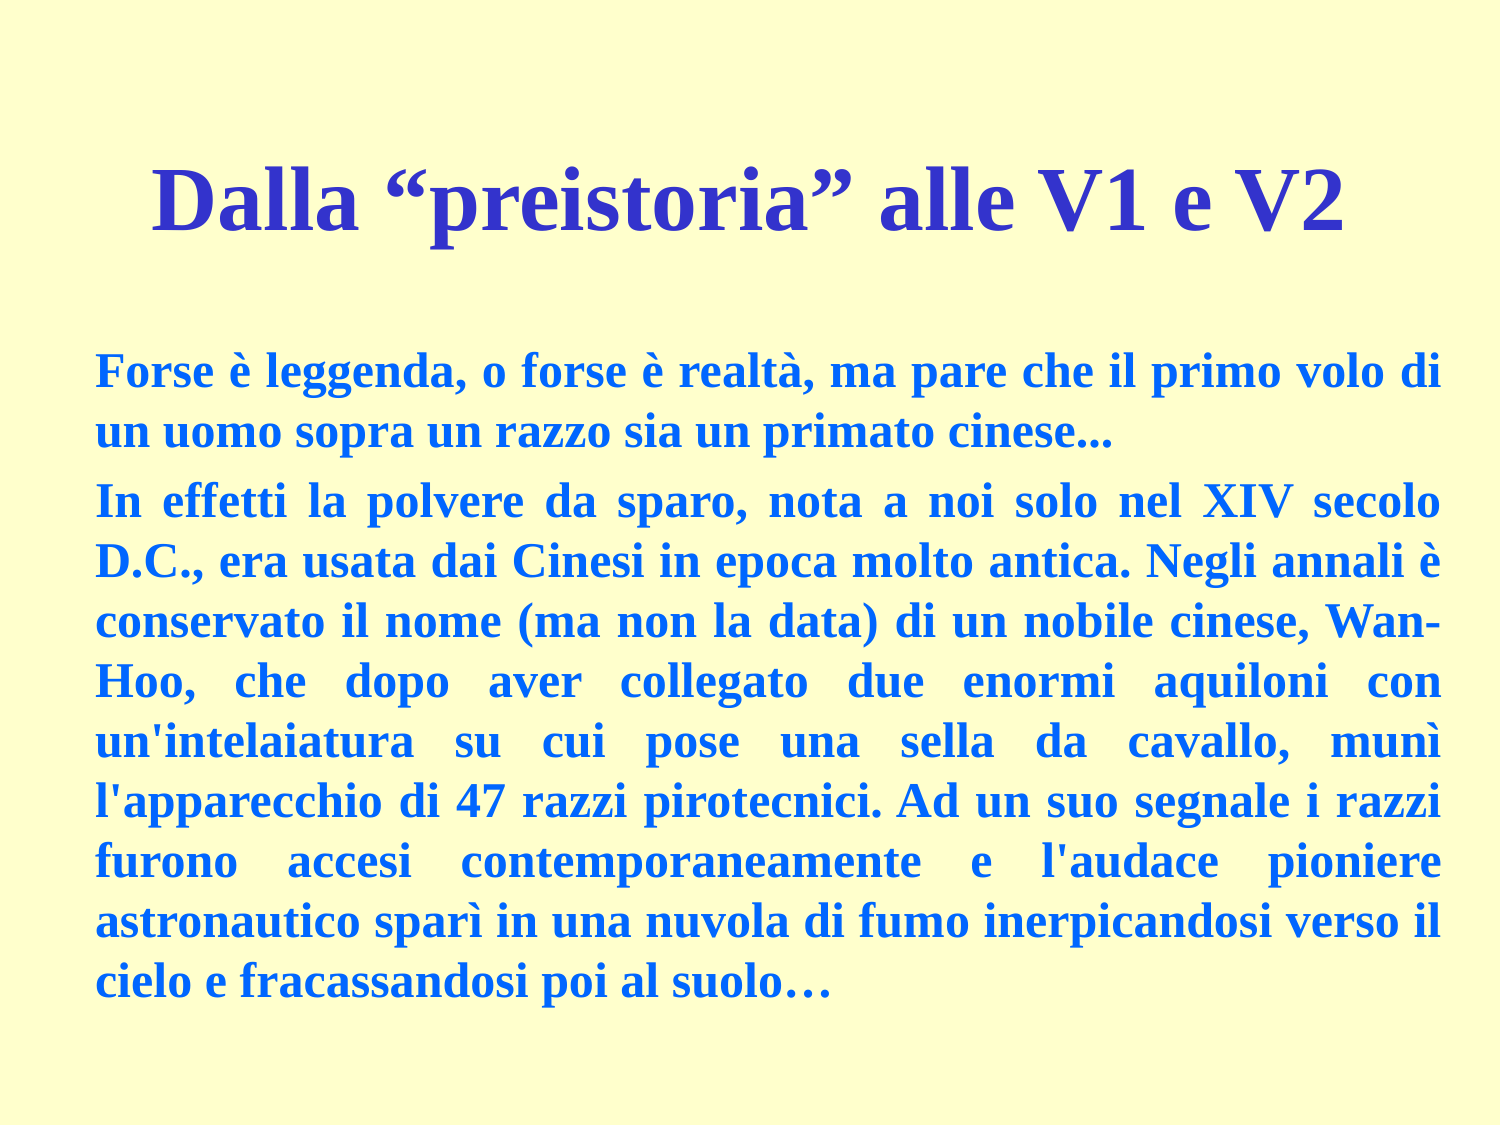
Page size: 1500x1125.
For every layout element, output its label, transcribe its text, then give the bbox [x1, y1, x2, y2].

title Dalla “preistoria” alle V1 e V2 [111, 99, 1388, 288]
text_box Forse è leggenda, o forse è realtà, ma pare che il primo volo di un uomo sopra un razzo sia un primato cinese... In effetti la polvere da sparo, nota a noi solo nel XIV secolo D.C., era usata dai Cinesi in epoca molto antica. Negli annali è conservato il nome (ma non la data) di un nobile cinese, Wan-Hoo, che dopo aver collegato due enormi aquiloni con un'intelaiatura su cui pose una sella da cavallo, munì l'apparecchio di 47 razzi pirotecnici. Ad un suo segnale i razzi furono accesi contemporaneamente e l'audace pioniere astronautico sparì in una nuvola di fumo inerpicandosi verso il cielo e fracassandosi poi al suolo… [87, 329, 1450, 1015]
